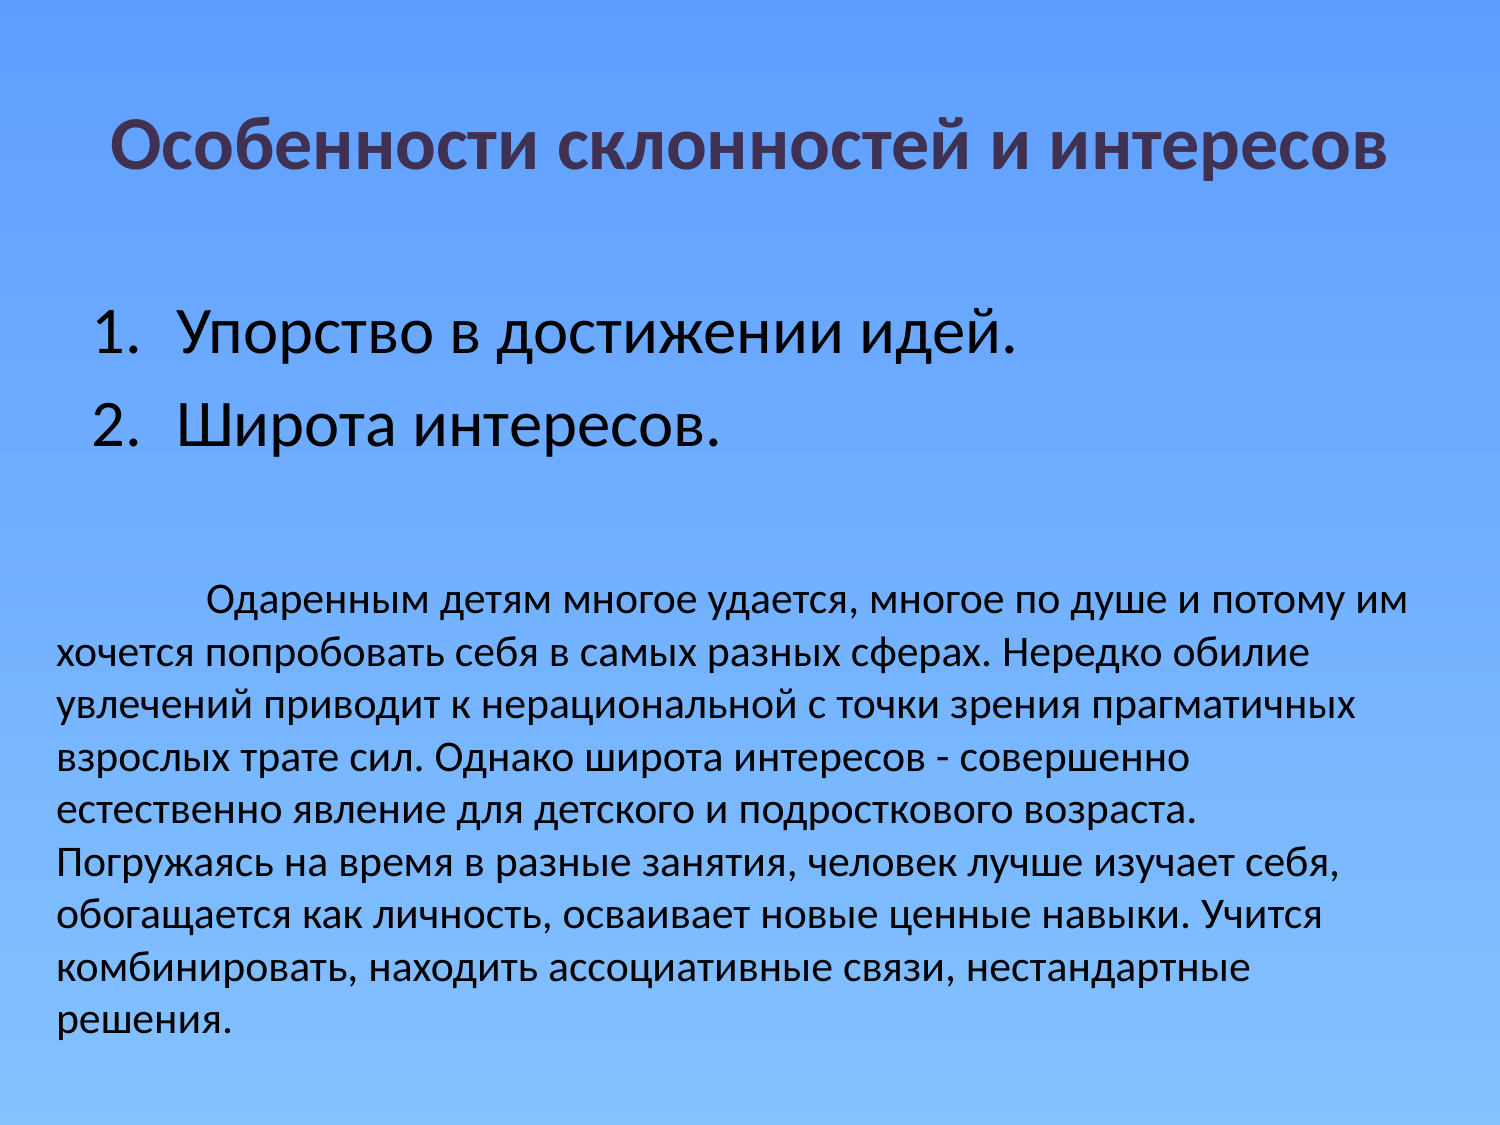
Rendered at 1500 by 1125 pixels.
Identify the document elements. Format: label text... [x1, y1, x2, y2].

list Упорство в достижении идей. Широта интересов. [76, 278, 1427, 516]
title Особенности склонностей и интересов [75, 45, 1425, 233]
text_box Одаренным детям многое удается, многое по душе и потому им хочется попробовать себя в самых разных сферах. Нередко обилие увлечений приводит к нерациональной с точки зрения прагматичных взрослых трате сил. Однако широта интересов - совершенно естественно явление для детского и подросткового возраста. Погружаясь на время в разные занятия, человек лучше изучает себя, обогащается как личность, осваивает новые ценные навыки. Учится комбинировать, находить ассоциативные связи, нестандартные решения. [41, 562, 1436, 1095]
